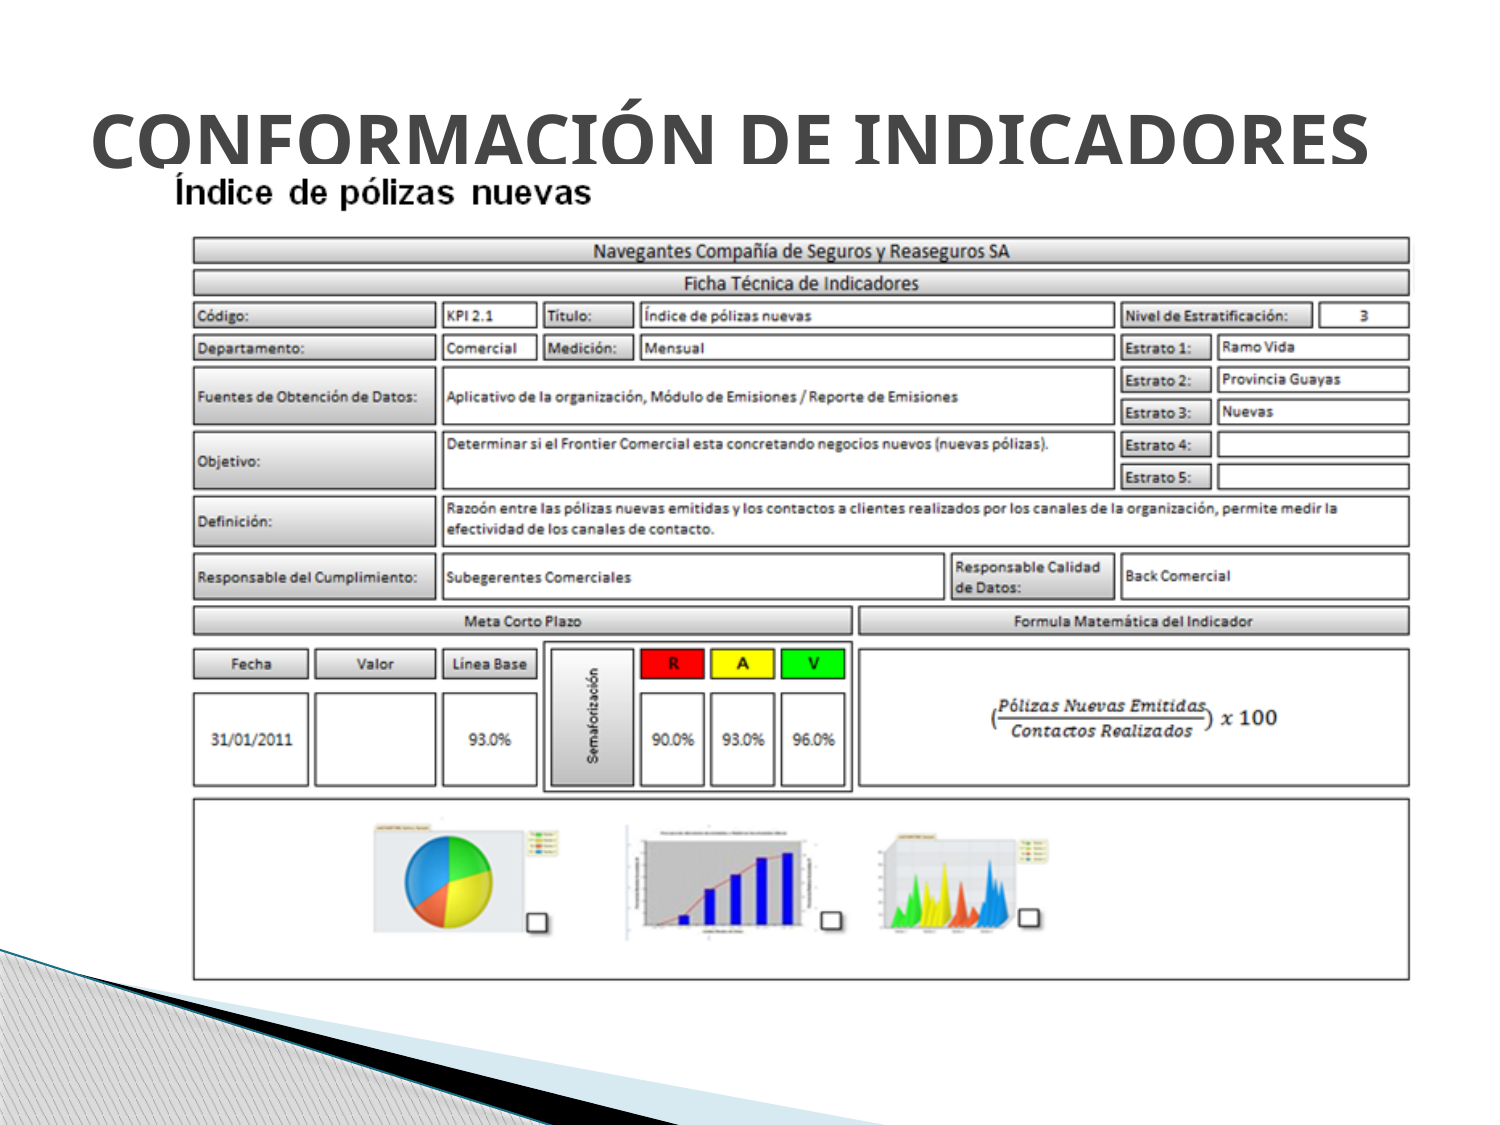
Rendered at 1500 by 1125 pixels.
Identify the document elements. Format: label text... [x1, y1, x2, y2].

title CONFORMACIÓN DE INDICADORES [75, 45, 1425, 233]
picture [163, 163, 1419, 985]
